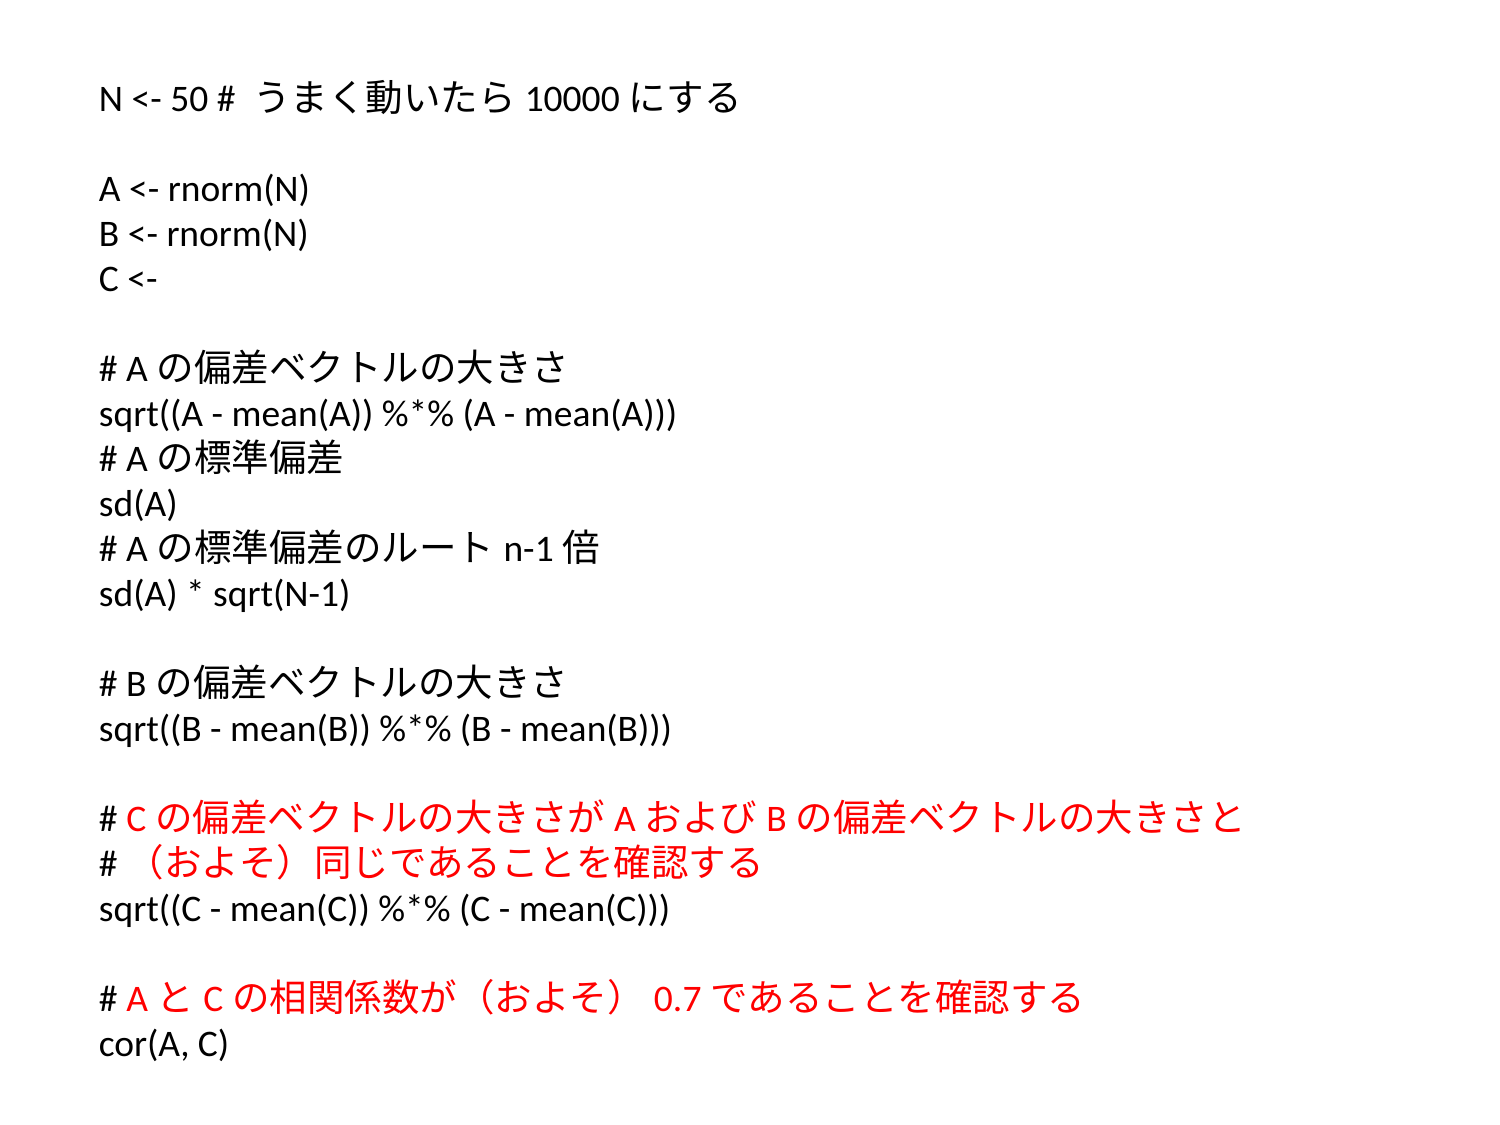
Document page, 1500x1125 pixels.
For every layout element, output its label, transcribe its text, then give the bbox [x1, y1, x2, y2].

text_box N <- 50 # うまく動いたら10000にする A <- rnorm(N) B <- rnorm(N) C <- # Aの偏差ベクトルの大きさ sqrt((A - mean(A)) %*% (A - mean(A))) # Aの標準偏差 sd(A) # Aの標準偏差のルートn-1倍 sd(A) * sqrt(N-1) # Bの偏差ベクトルの大きさ sqrt((B - mean(B)) %*% (B - mean(B))) # Cの偏差ベクトルの大きさがAおよびBの偏差ベクトルの大きさと #（およそ）同じであることを確認する sqrt((C - mean(C)) %*% (C - mean(C))) # AとCの相関係数が（およそ）0.7であることを確認する cor(A, C) [84, 66, 1261, 1072]
